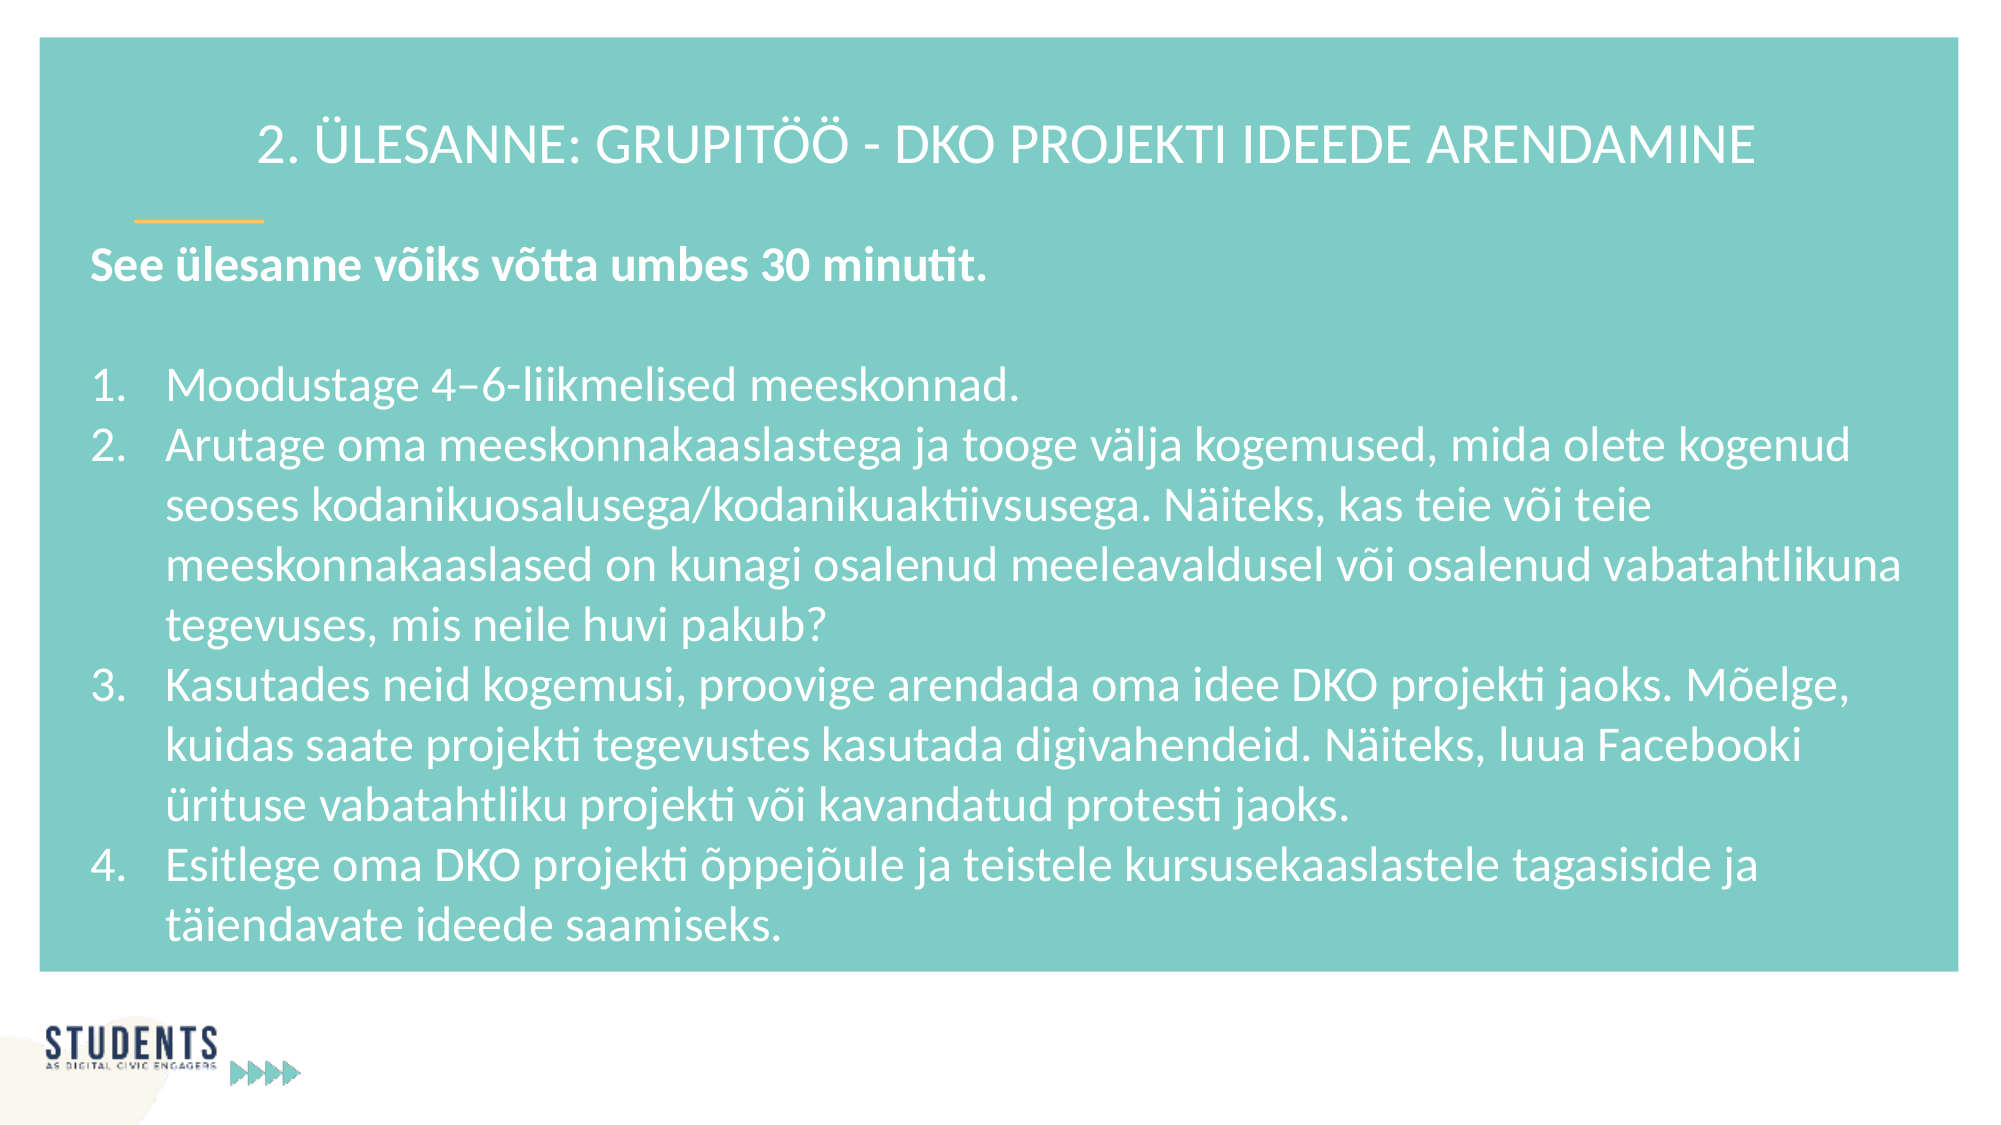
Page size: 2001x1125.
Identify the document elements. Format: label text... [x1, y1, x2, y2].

list 2. ÜLESANNE: GRUPITÖÖ - DKO PROJEKTI IDEEDE ARENDAMINE [120, 105, 1894, 201]
text_box See ülesanne võiks võtta umbes 30 minutit. Moodustage 4–6-liikmelised meeskonnad. Arutage oma meeskonnakaaslastega ja tooge välja kogemused, mida olete kogenud seoses kodanikuosalusega/kodanikuaktiivsusega. Näiteks, kas teie või teie meeskonnakaaslased on kunagi osalenud meeleavaldusel või osalenud vabatahtlikuna tegevuses, mis neile huvi pakub? Kasutades neid kogemusi, proovige arendada oma idee DKO projekti jaoks. Mõelge, kuidas saate projekti tegevustes kasutada digivahendeid. Näiteks, luua Facebooki ürituse vabatahtliku projekti või kavandatud protesti jaoks. Esitlege oma DKO projekti õppejõule ja teistele kursusekaaslastele tagasiside ja täiendavate ideede saamiseks. [75, 223, 1923, 959]
picture [0, 1016, 304, 1125]
